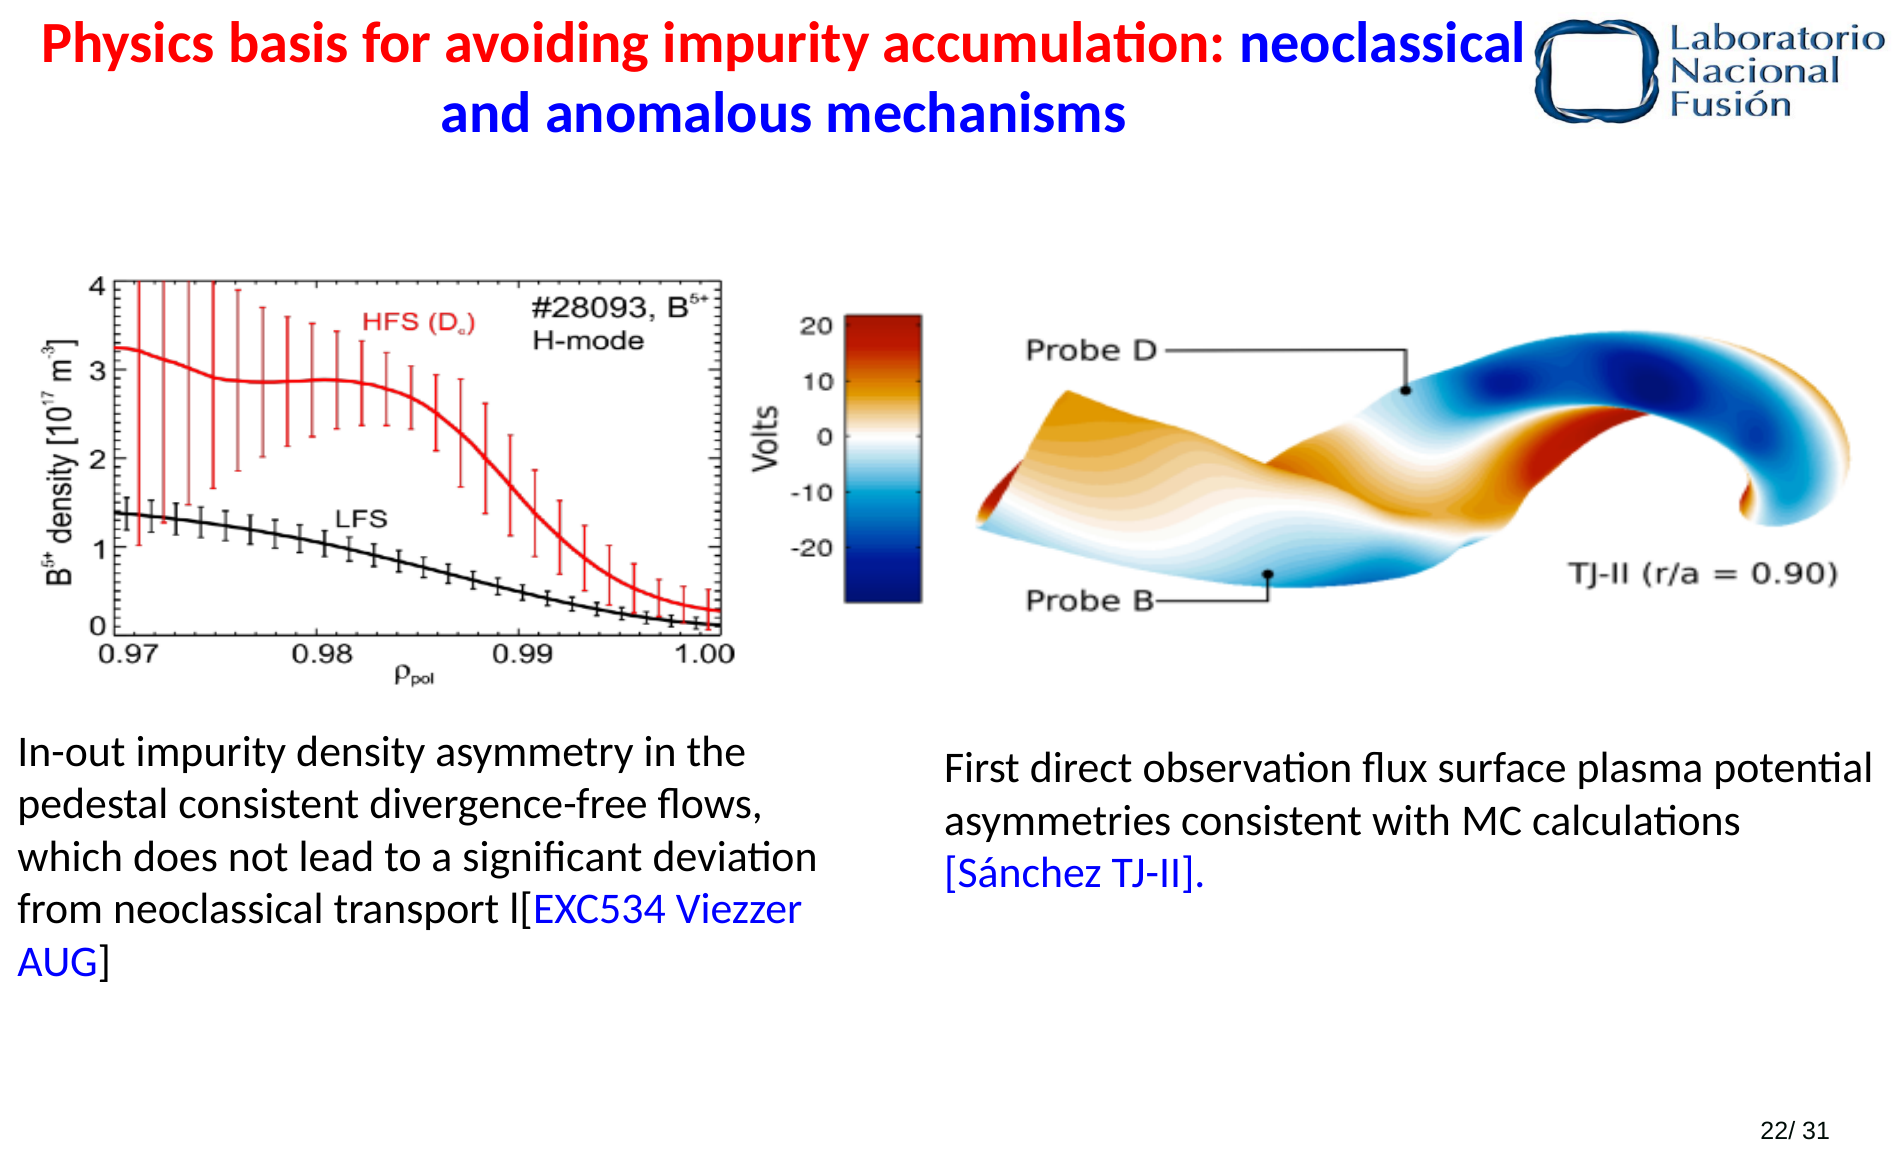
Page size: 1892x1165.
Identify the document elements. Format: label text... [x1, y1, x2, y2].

text_box In-out impurity density asymmetry in the pedestal consistent divergence-free flows, which does not lead to a significant deviation from neoclassical transport l[EXC534 Viezzer AUG] [0, 713, 882, 994]
picture [28, 259, 1892, 711]
text_box First direct observation flux surface plasma potential asymmetries consistent with MC calculations [Sánchez TJ-II]. [926, 730, 1892, 906]
title Physics basis for avoiding impurity accumulation: neoclassical and anomalous mechanisms [3, 0, 1565, 181]
